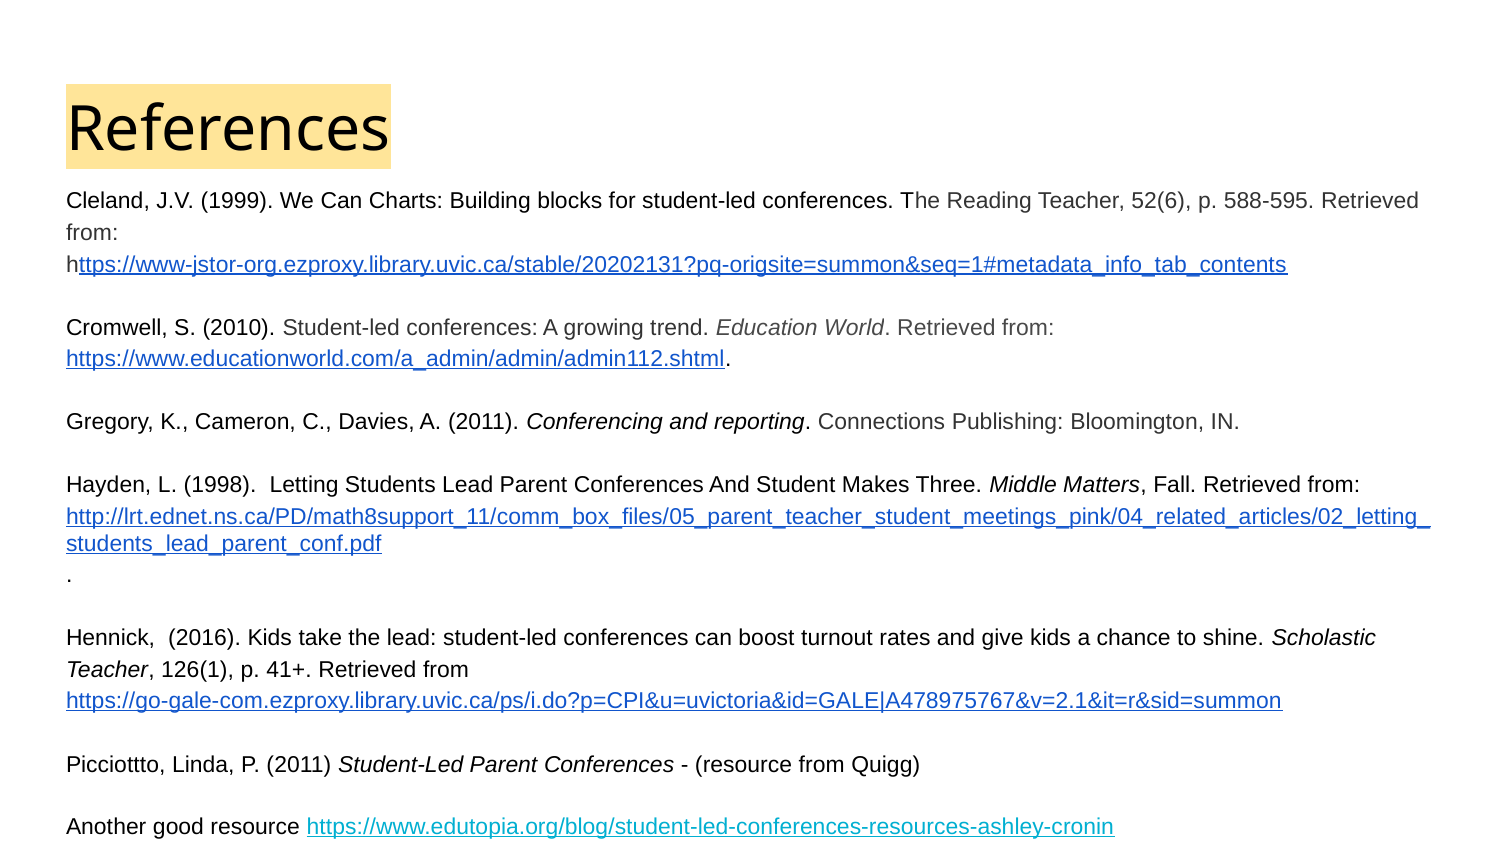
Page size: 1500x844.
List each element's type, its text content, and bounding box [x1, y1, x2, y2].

title References [51, 72, 1449, 166]
list Cleland, J.V. (1999). We Can Charts: Building blocks for student-led conferences. The Reading Teacher, 52(6), p. 588-595. Retrieved from: https://www-jstor-org.ezproxy.library.uvic.ca/stable/20202131?pq-origsite=summon&seq=1#metadata_info_tab_contents Cromwell, S. (2010). Student-led conferences: A growing trend. Education World. Retrieved from: https://www.educationworld.com/a_admin/admin/admin112.shtml. Gregory, K., Cameron, C., Davies, A. (2011). Conferencing and reporting. Connections Publishing: Bloomington, IN. Hayden, L. (1998). Letting Students Lead Parent Conferences And Student Makes Three. Middle Matters, Fall. Retrieved from: http://lrt.ednet.ns.ca/PD/math8support_11/comm_box_files/05_parent_teacher_student_meetings_pink/04_related_articles/02_letting_students_lead_parent_conf.pdf. Hennick, (2016). Kids take the lead: student-led conferences can boost turnout rates and give kids a chance to shine. Scholastic Teacher, 126(1), p. 41+. Retrieved from https://go-gale-com.ezproxy.library.uvic.ca/ps/i.do?p=CPI&u=uvictoria&id=GALE|A478975767&v=2.1&it=r&sid=summon Picciottto, Linda, P. (2011) Student-Led Parent Conferences - (resource from Quigg) Another good resource https://www.edutopia.org/blog/student-led-conferences-resources-ashley-cronin [51, 166, 1449, 809]
